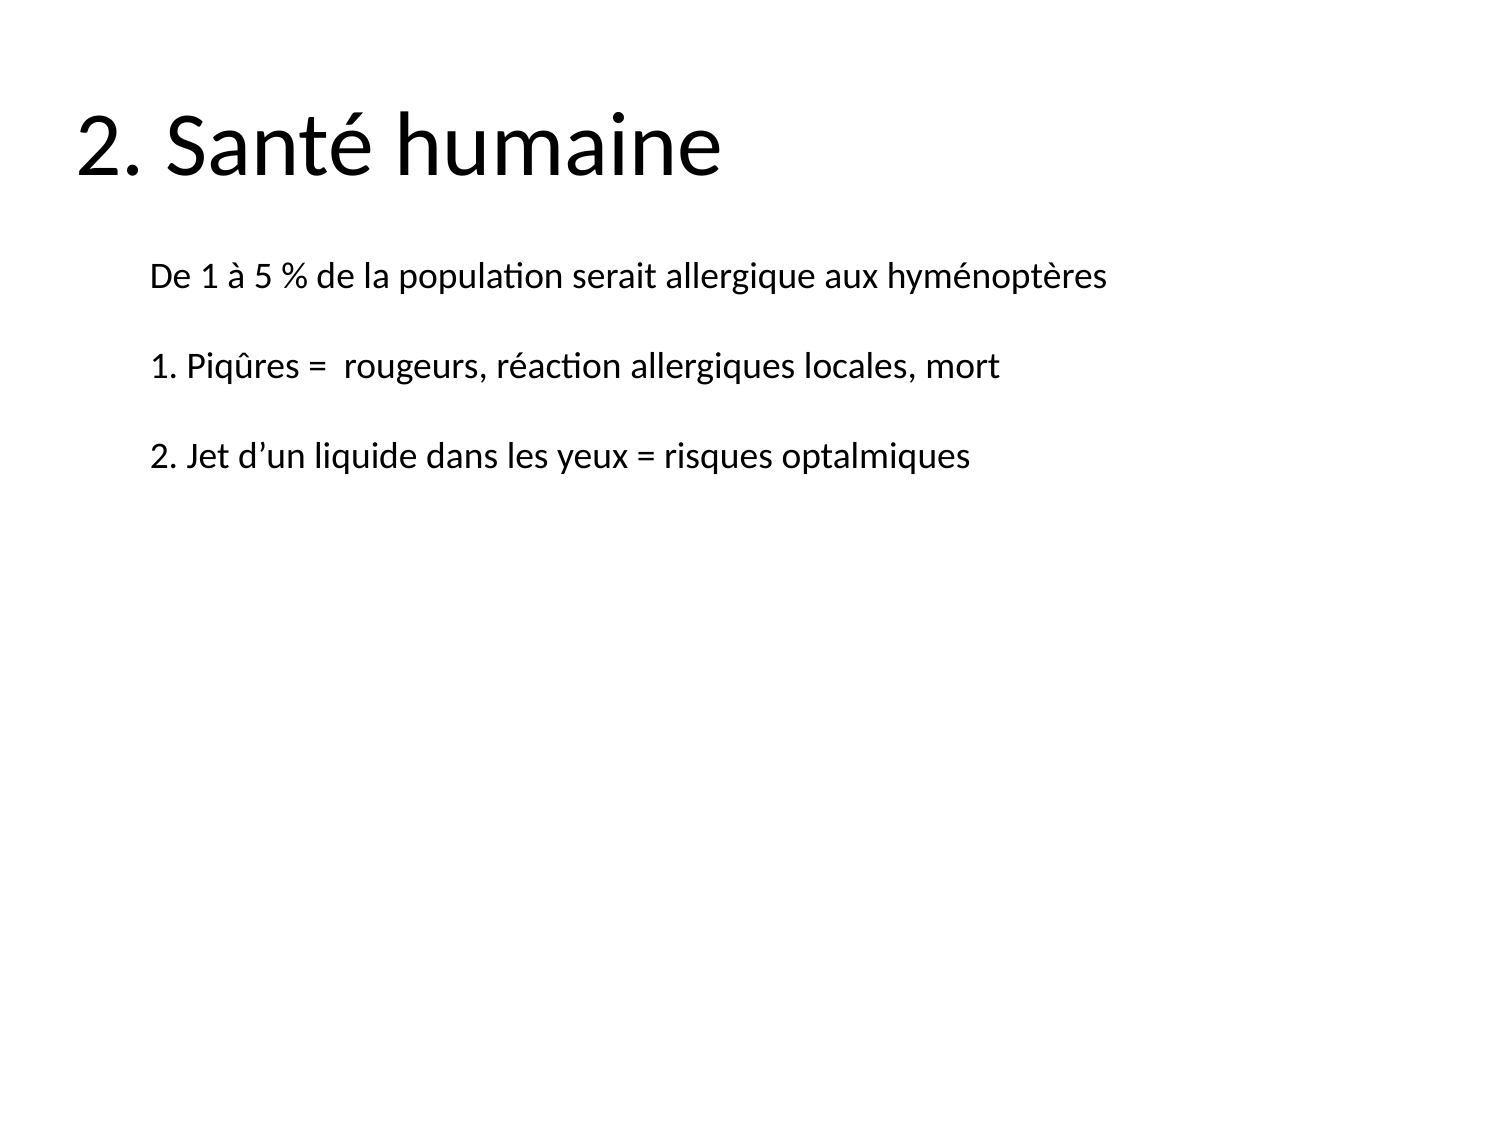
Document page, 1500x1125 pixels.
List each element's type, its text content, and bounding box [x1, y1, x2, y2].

title 2. Santé humaine [75, 45, 1425, 233]
text_box De 1 à 5 % de la population serait allergique aux hyménoptères 1. Piqûres = rougeurs, réaction allergiques locales, mort 2. Jet d’un liquide dans les yeux = risques optalmiques [135, 243, 1124, 484]
